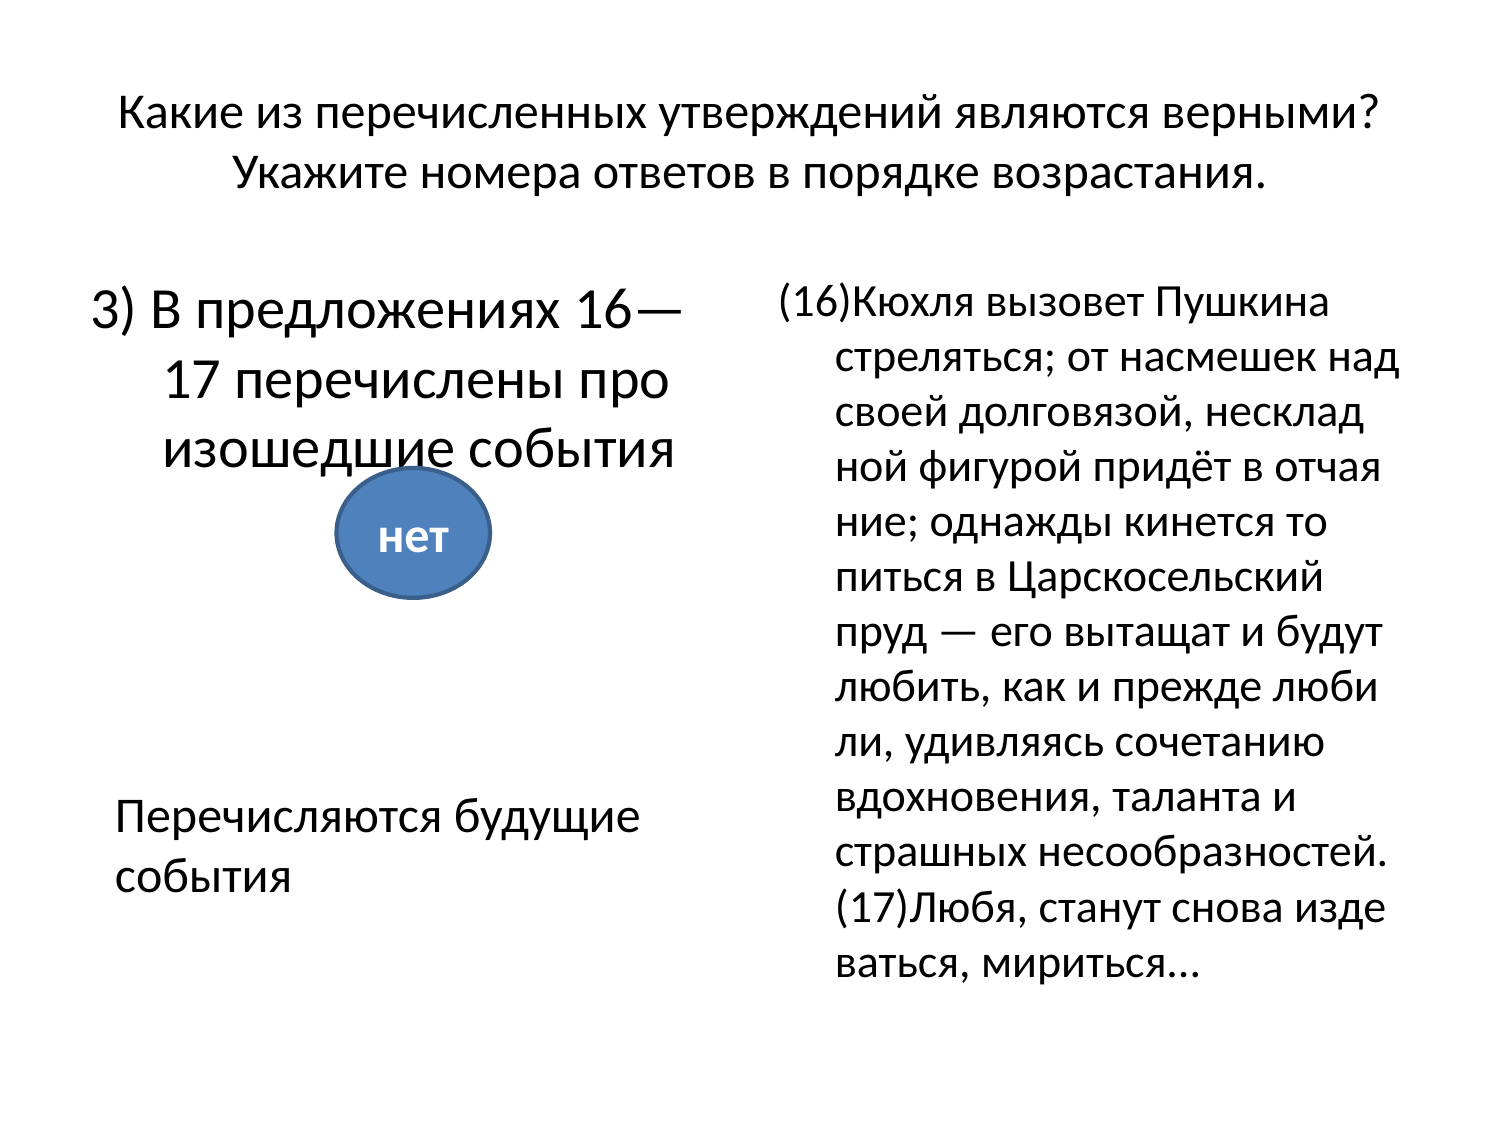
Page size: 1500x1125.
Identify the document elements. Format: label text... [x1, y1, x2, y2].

list (16)Кюхля вы­зо­вет Пуш­ки­на стре­лять­ся; от на­сме­шек над своей дол­го­вя­зой, не­склад­ной фи­гу­рой придёт в от­ча­я­ние; од­на­ж­ды ки­нет­ся то­пить­ся в Цар­ско­сель­ский пруд — его вы­та­щат и будут лю­бить, как и пре­жде лю­би­ли, удив­ля­ясь со­че­та­нию вдох­но­ве­ния, та­лан­та и страш­ных не­со­об­раз­но­стей. (17)Любя, ста­нут снова из­де­вать­ся, ми­рить­ся... [762, 262, 1425, 1005]
text_box Перечисляются будущие события [100, 775, 750, 910]
list 3) В пред­ло­же­ни­ях 16—17 пе­ре­чис­ле­ны про­изо­шед­шие со­бы­тия [75, 262, 738, 1005]
text_box нет [334, 465, 493, 600]
title Какие из перечисленных утверждений являются верными? Укажите номера ответов в порядке возрастания. [75, 45, 1425, 233]
